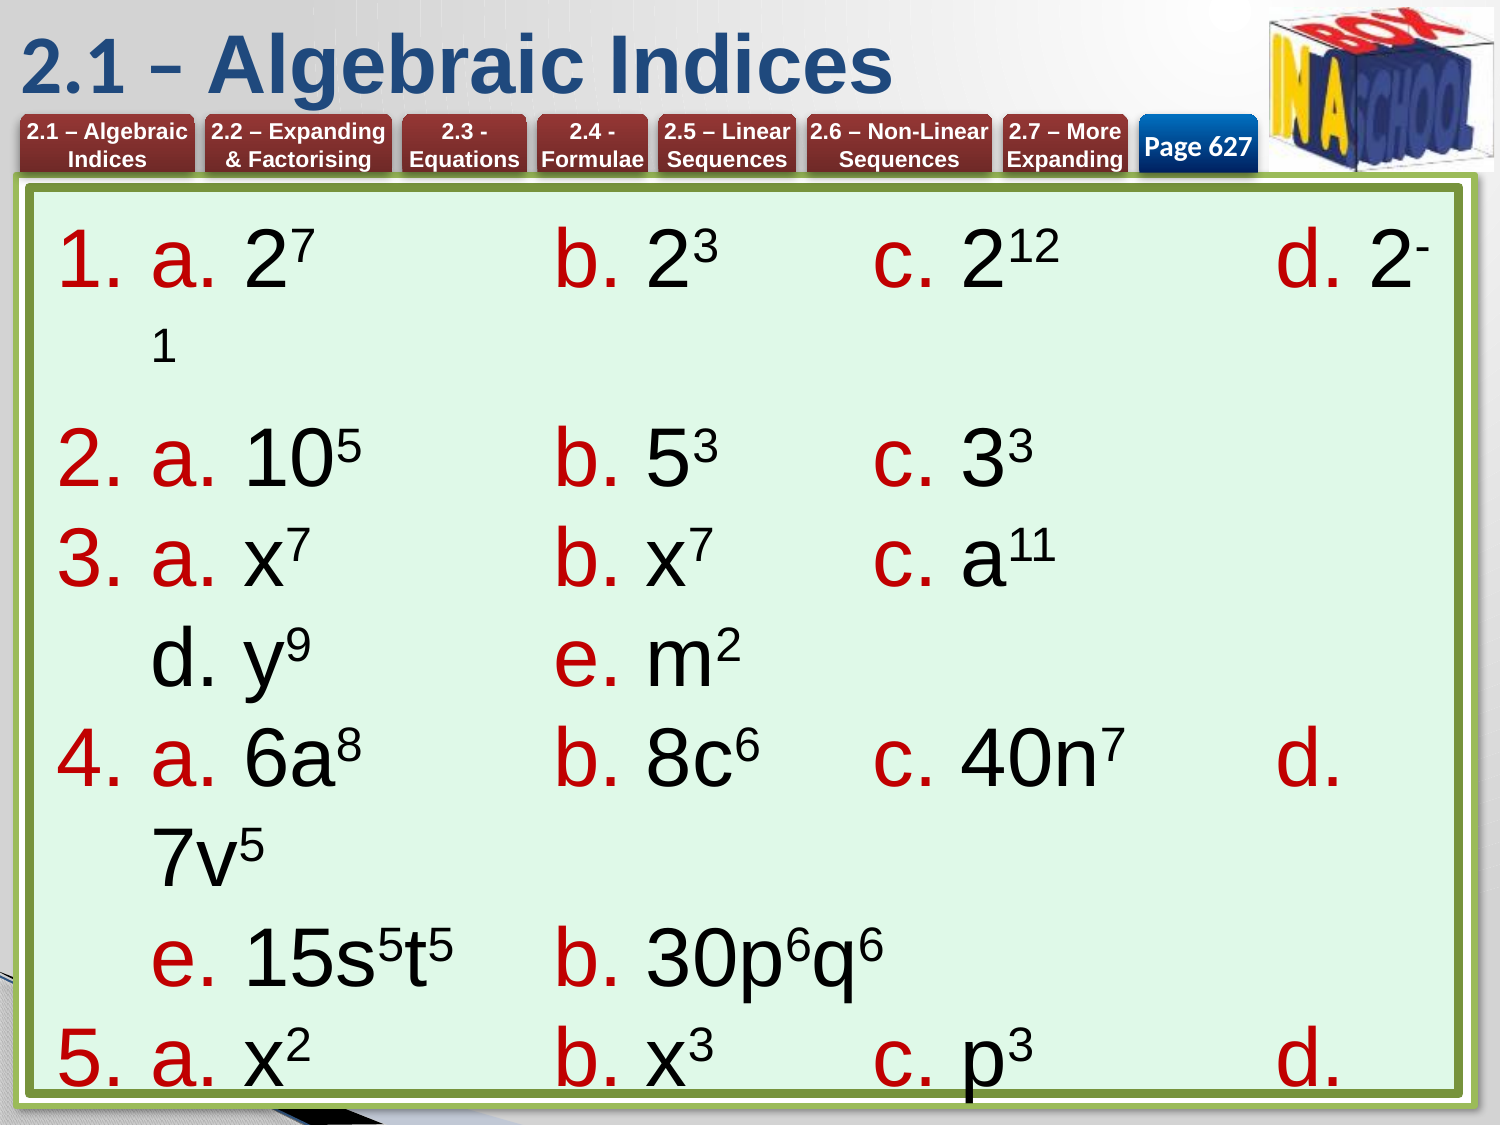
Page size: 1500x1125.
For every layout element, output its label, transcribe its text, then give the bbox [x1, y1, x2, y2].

text_box a. 27 b. 23 c. 212 d. 2-1 a. 105 b. 53 c. 33 a. x7 b. x7 c. a11 d. y9 e. m2 a. 6a8 b. 8c6 c. 40n7 d. 7v5 e. 15s5t5 b. 30p6q6 a. x2 b. x3 c. p3 d. y6 e. r f. t2 [41, 196, 1447, 1125]
text_box Page 627 [1139, 114, 1258, 173]
picture [1269, 7, 1495, 172]
title 2.1 – Algebraic Indices [5, 7, 1270, 114]
